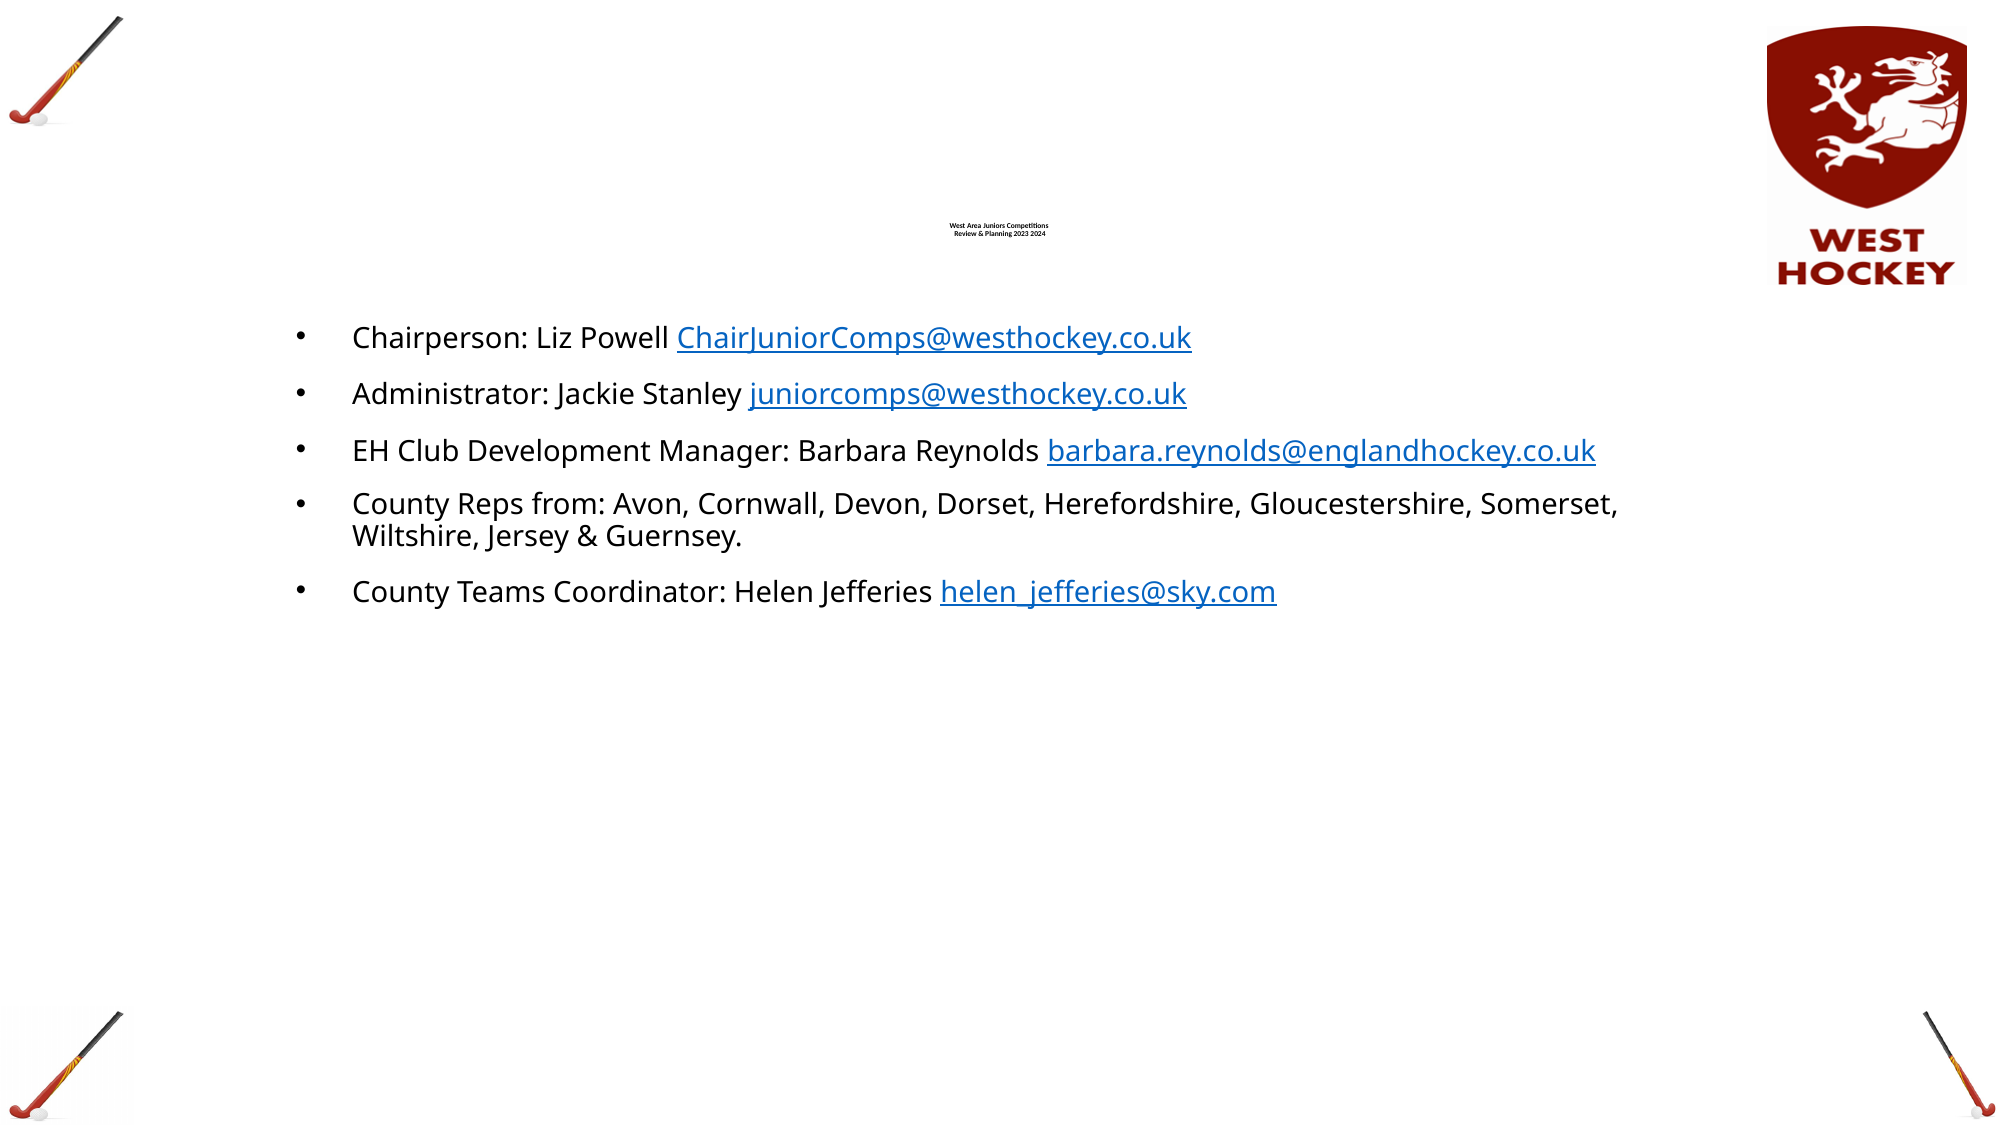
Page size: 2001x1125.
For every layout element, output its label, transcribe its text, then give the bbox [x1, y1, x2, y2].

picture [1916, 1006, 2000, 1122]
picture [1767, 26, 1967, 285]
title West Area Juniors Competitions Review & Planning 2023 2024 [249, 178, 1750, 263]
subtitle Chairperson: Liz Powell ChairJuniorComps@westhockey.co.uk Administrator: Jackie Stanley juniorcomps@westhockey.co.uk EH Club Development Manager: Barbara Reynolds barbara.reynolds@englandhockey.co.uk County Reps from: Avon, Cornwall, Devon, Dorset, Herefordshire, Gloucestershire, Somerset, Wiltshire, Jersey & Guernsey. County Teams Coordinator: Helen Jefferies helen_jefferies@sky.com [280, 312, 1750, 708]
picture [0, 11, 134, 130]
picture [0, 1006, 134, 1125]
